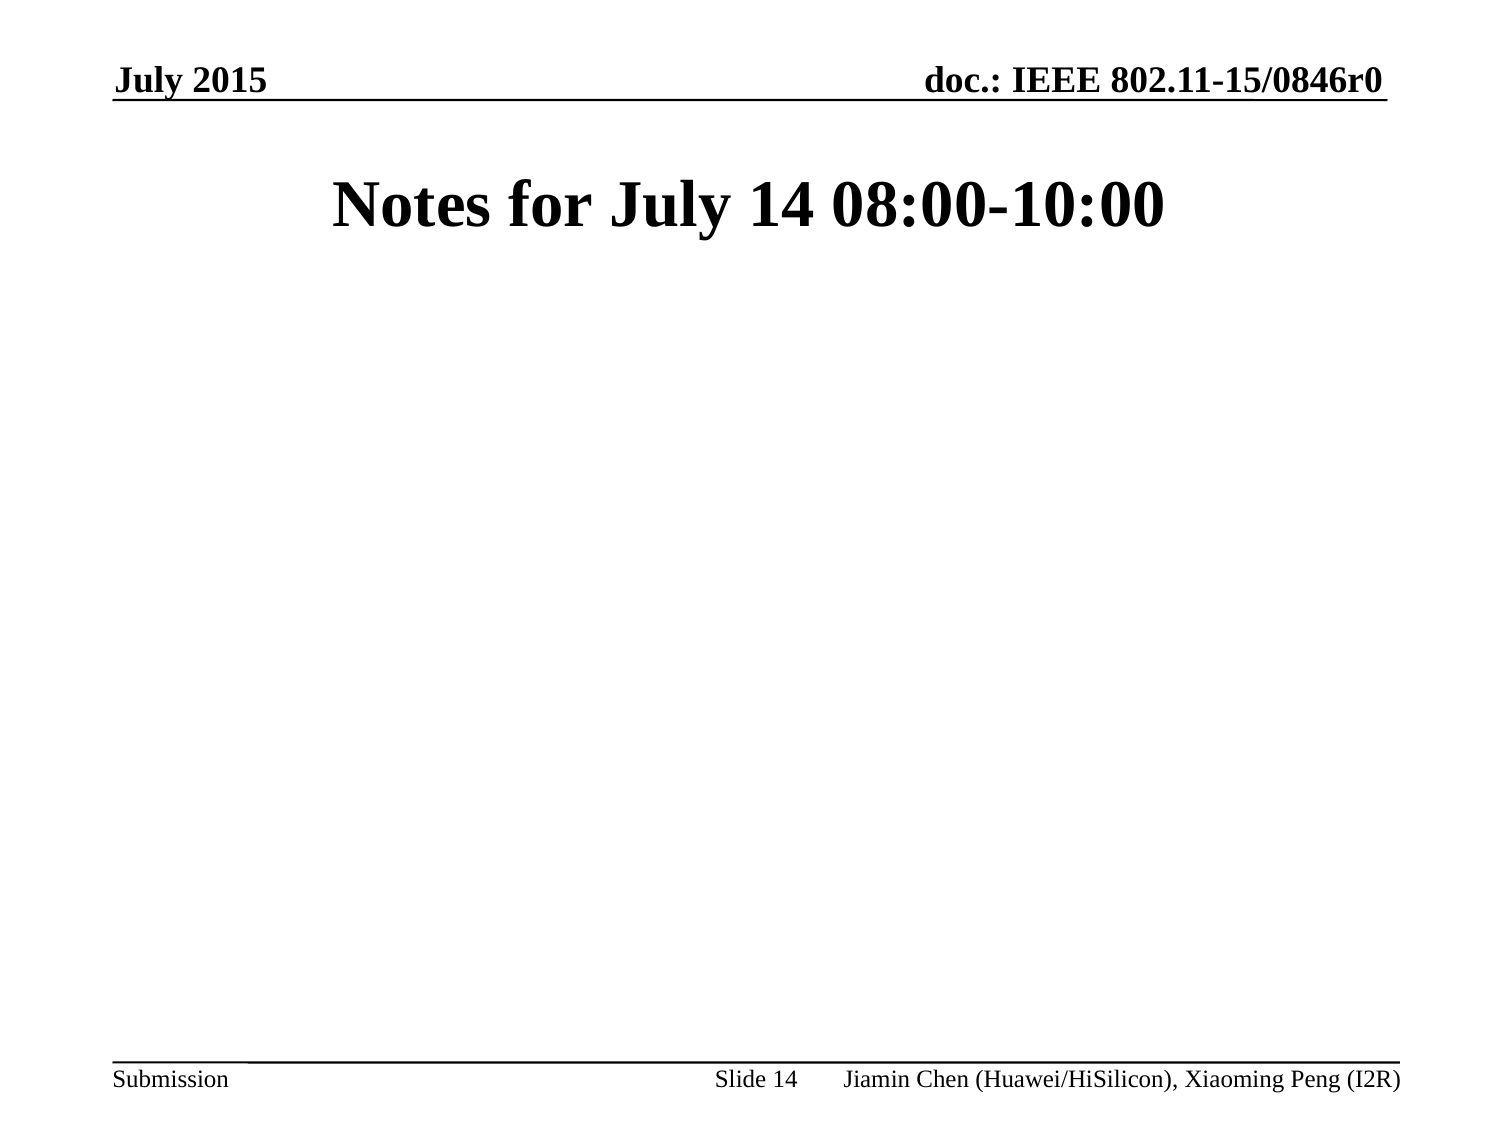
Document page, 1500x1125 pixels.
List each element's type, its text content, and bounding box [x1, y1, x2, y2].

slide_number Slide 14 [712, 1061, 773, 1093]
footer Jiamin Chen (Huawei/HiSilicon), Xiaoming Peng (I2R) [773, 1061, 1402, 1124]
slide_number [114, 54, 270, 101]
title Notes for July 14 08:00-10:00 [112, 112, 1388, 288]
